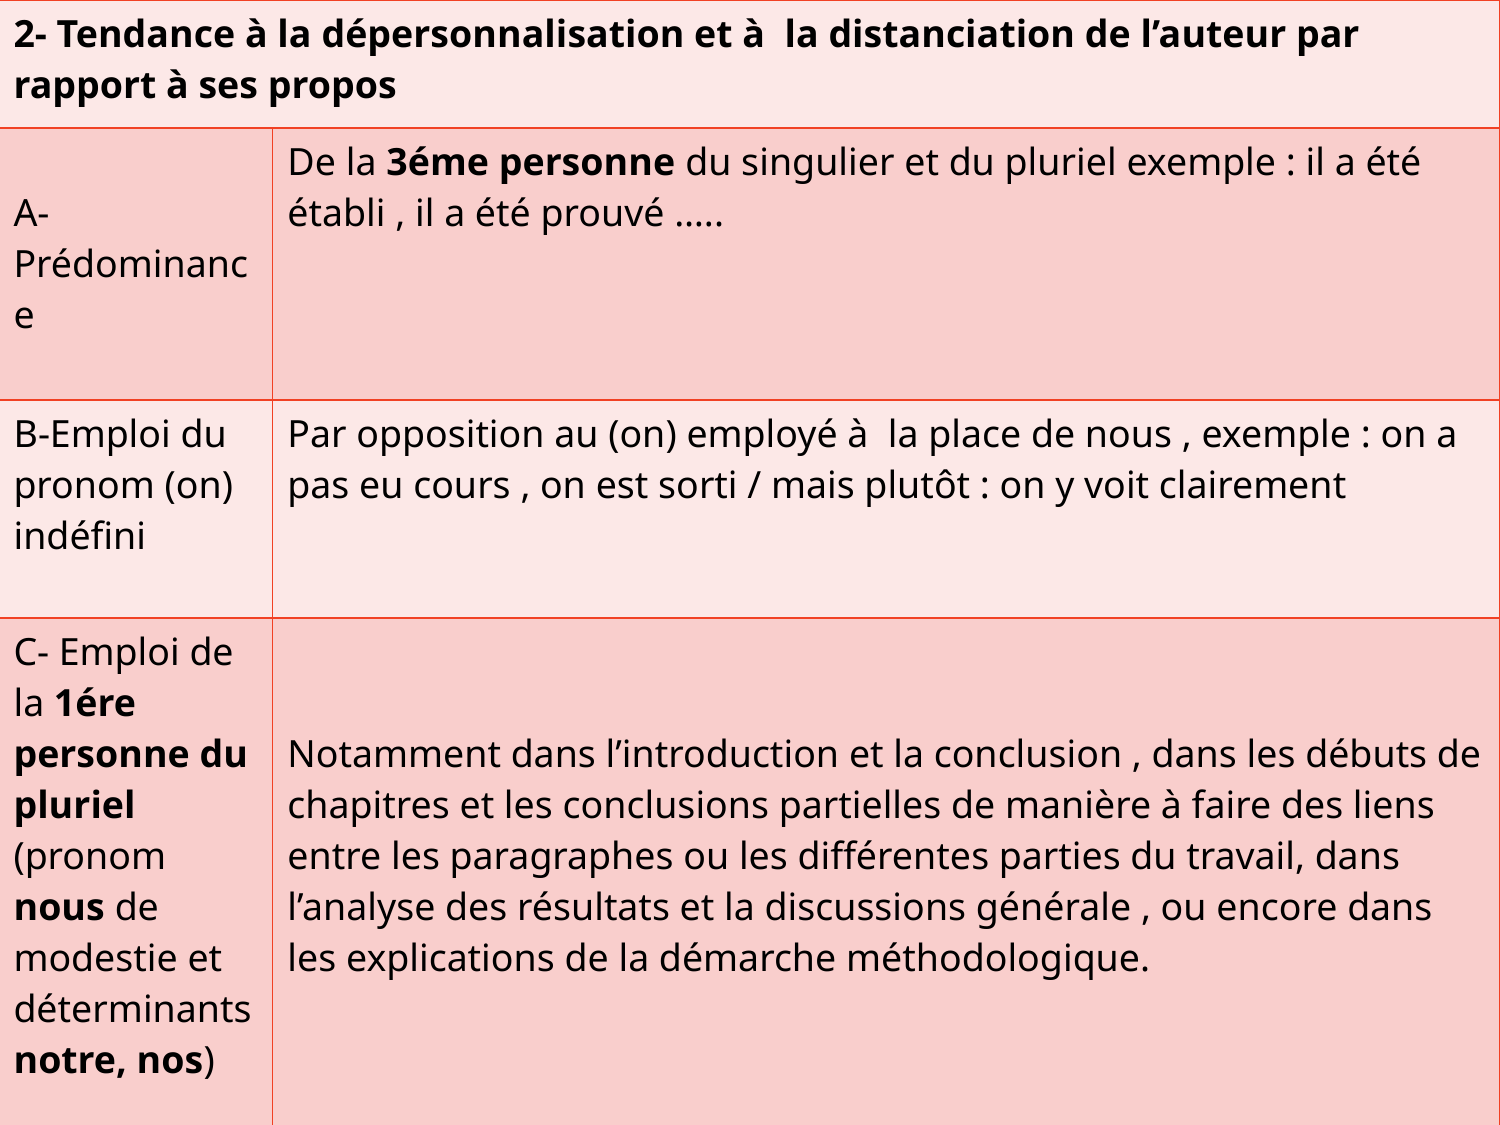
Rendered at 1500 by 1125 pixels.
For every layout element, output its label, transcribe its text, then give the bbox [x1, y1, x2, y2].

table_cell De la 3éme personne du singulier et du pluriel exemple : il a été établi , il a été prouvé ….. [273, 129, 1499, 399]
table_cell B-Emploi du pronom (on) indéfini [0, 401, 272, 617]
table_cell C- Emploi de la 1ére personne du pluriel (pronom nous de modestie et déterminants notre, nos) [0, 619, 272, 1125]
table_header 2- Tendance à la dépersonnalisation et à la distanciation de l’auteur par rapport à ses propos [0, 1, 1499, 127]
table_cell A-Prédominance [0, 129, 272, 399]
table_cell Notamment dans l’introduction et la conclusion , dans les débuts de chapitres et les conclusions partielles de manière à faire des liens entre les paragraphes ou les différentes parties du travail, dans l’analyse des résultats et la discussions générale , ou encore dans les explications de la démarche méthodologique. [273, 619, 1499, 1125]
table_cell Par opposition au (on) employé à la place de nous , exemple : on a pas eu cours , on est sorti / mais plutôt : on y voit clairement [273, 401, 1499, 617]
